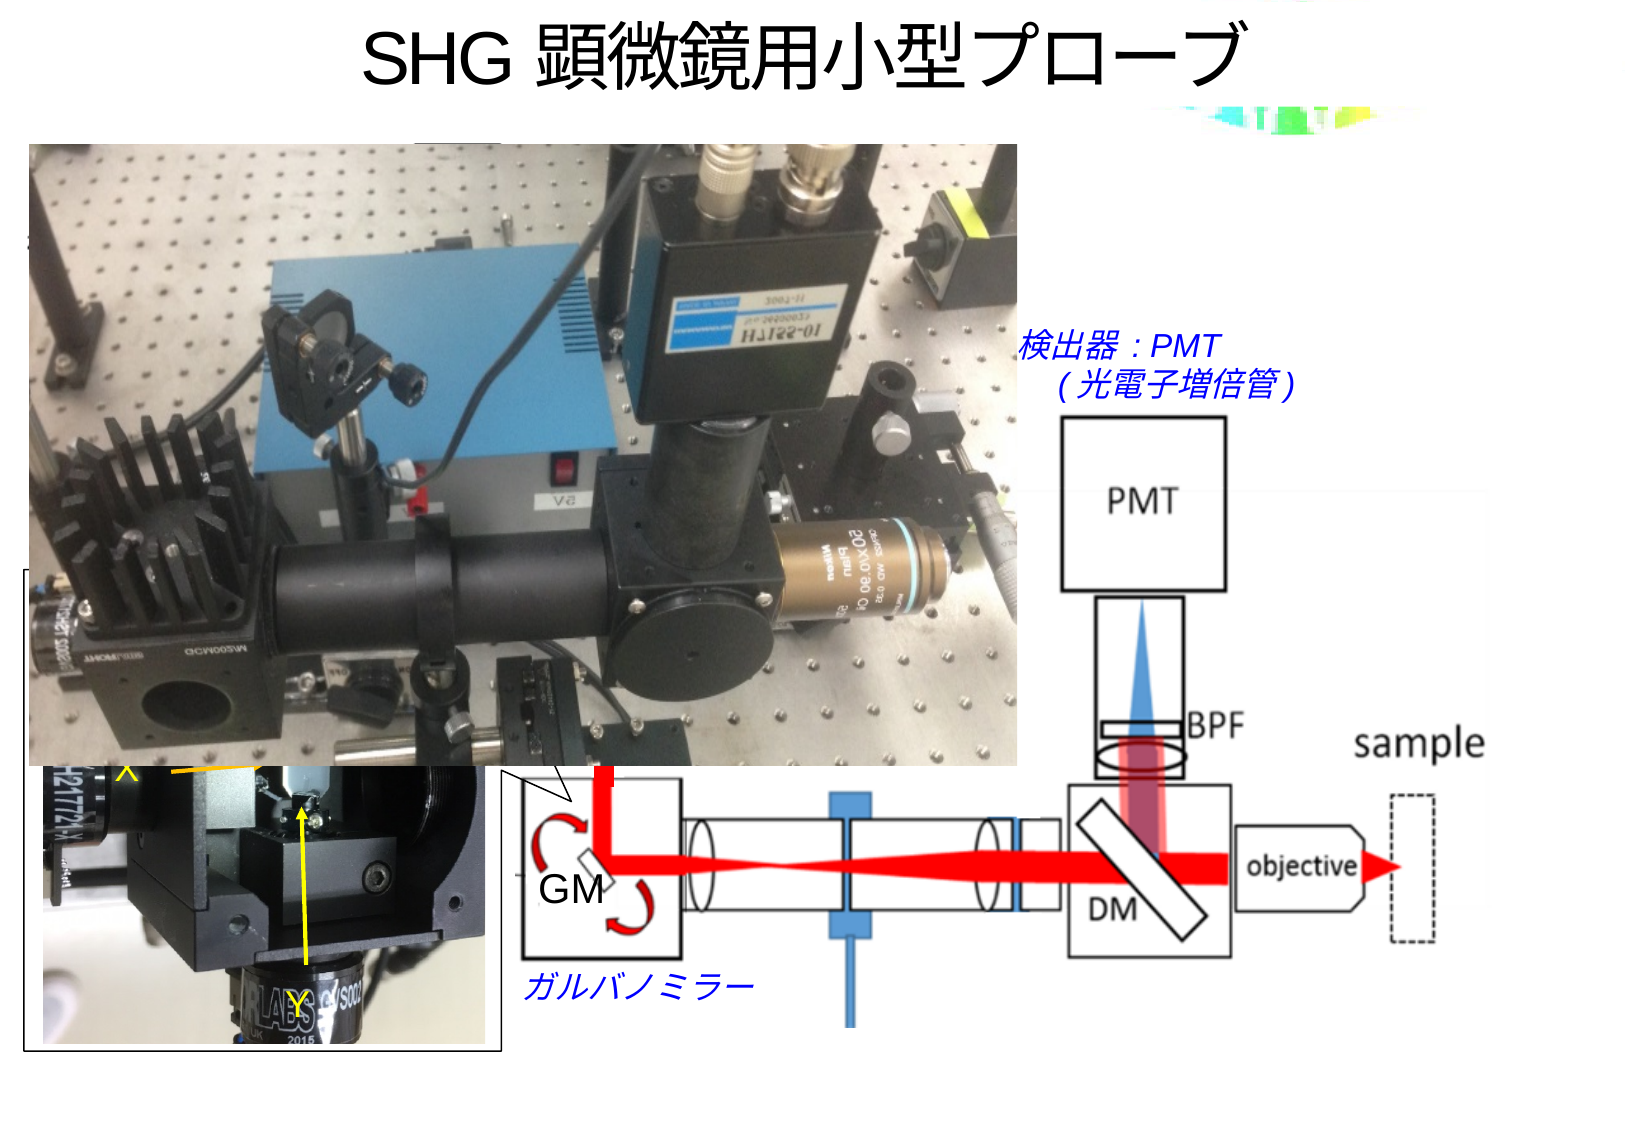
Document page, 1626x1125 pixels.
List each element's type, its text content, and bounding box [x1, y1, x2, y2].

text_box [555, 316, 1502, 1029]
text_box SHG顕微鏡用小型プローブ [0, 1, 1622, 107]
picture [28, 144, 1018, 766]
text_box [15, 135, 673, 488]
picture [975, 0, 1625, 138]
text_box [23, 767, 550, 1052]
